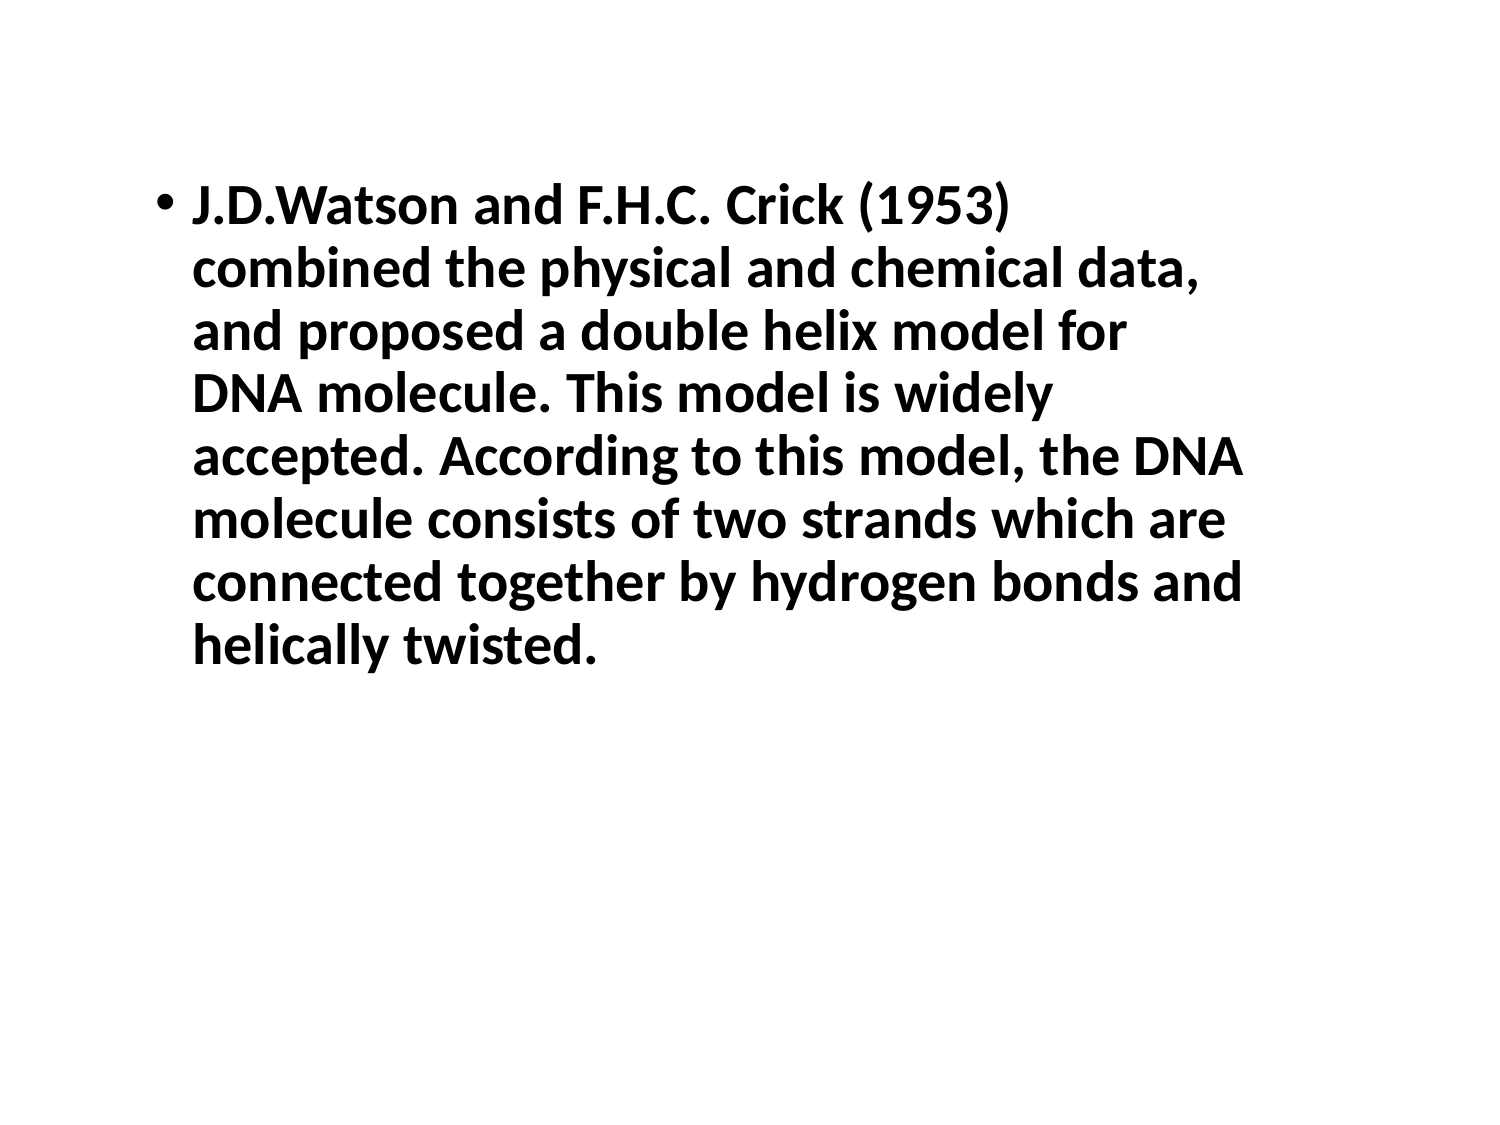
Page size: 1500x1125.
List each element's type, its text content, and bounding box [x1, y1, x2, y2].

subtitle J.D.Watson and F.H.C. Crick (1953) combined the physical and chemical data, and proposed a double helix model for DNA molecule. This model is widely accepted. According to this model, the DNA molecule consists of two strands which are connected together by hydrogen bonds and helically twisted. [140, 166, 1265, 801]
